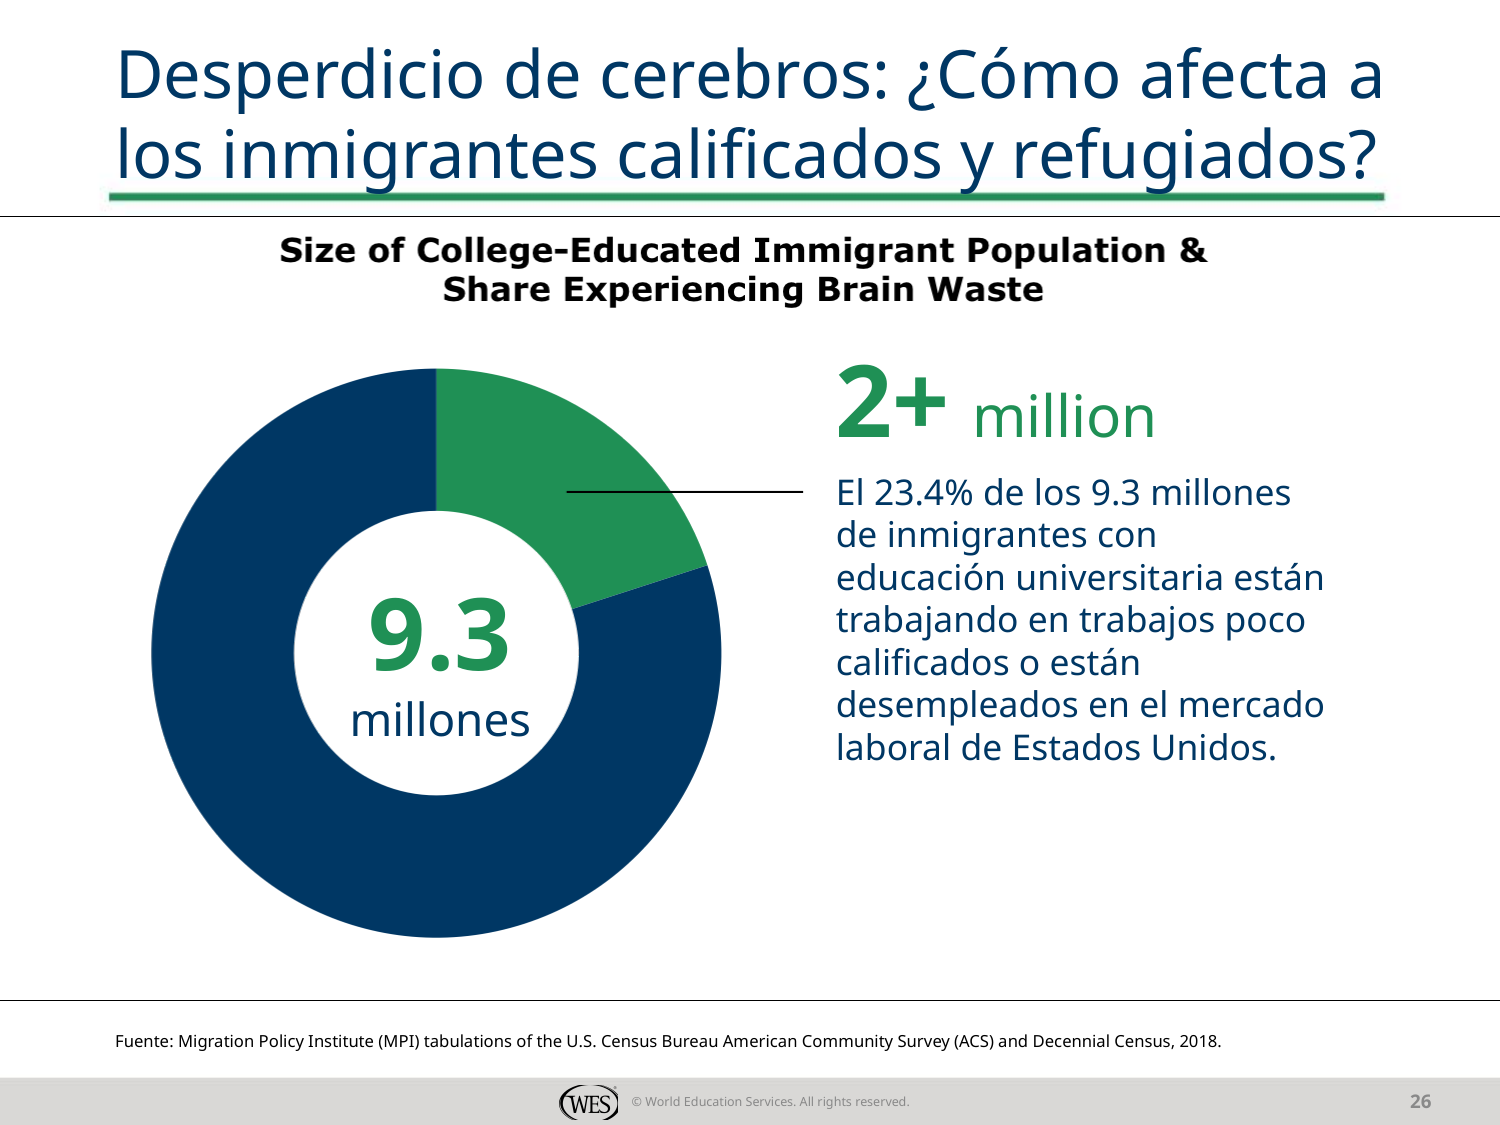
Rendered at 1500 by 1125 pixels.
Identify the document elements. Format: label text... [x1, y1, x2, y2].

title Desperdicio de cerebros: ¿Cómo afecta a los inmigrantes calificados y refugiados? [100, 31, 1436, 194]
picture [0, 1001, 1500, 1125]
picture [0, 0, 1500, 215]
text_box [0, 215, 1500, 1001]
text_box Fuente: Migration Policy Institute (MPI) tabulations of the U.S. Census Bureau American Community Survey (ACS) and Decennial Census, 2018. [100, 1023, 1375, 1059]
